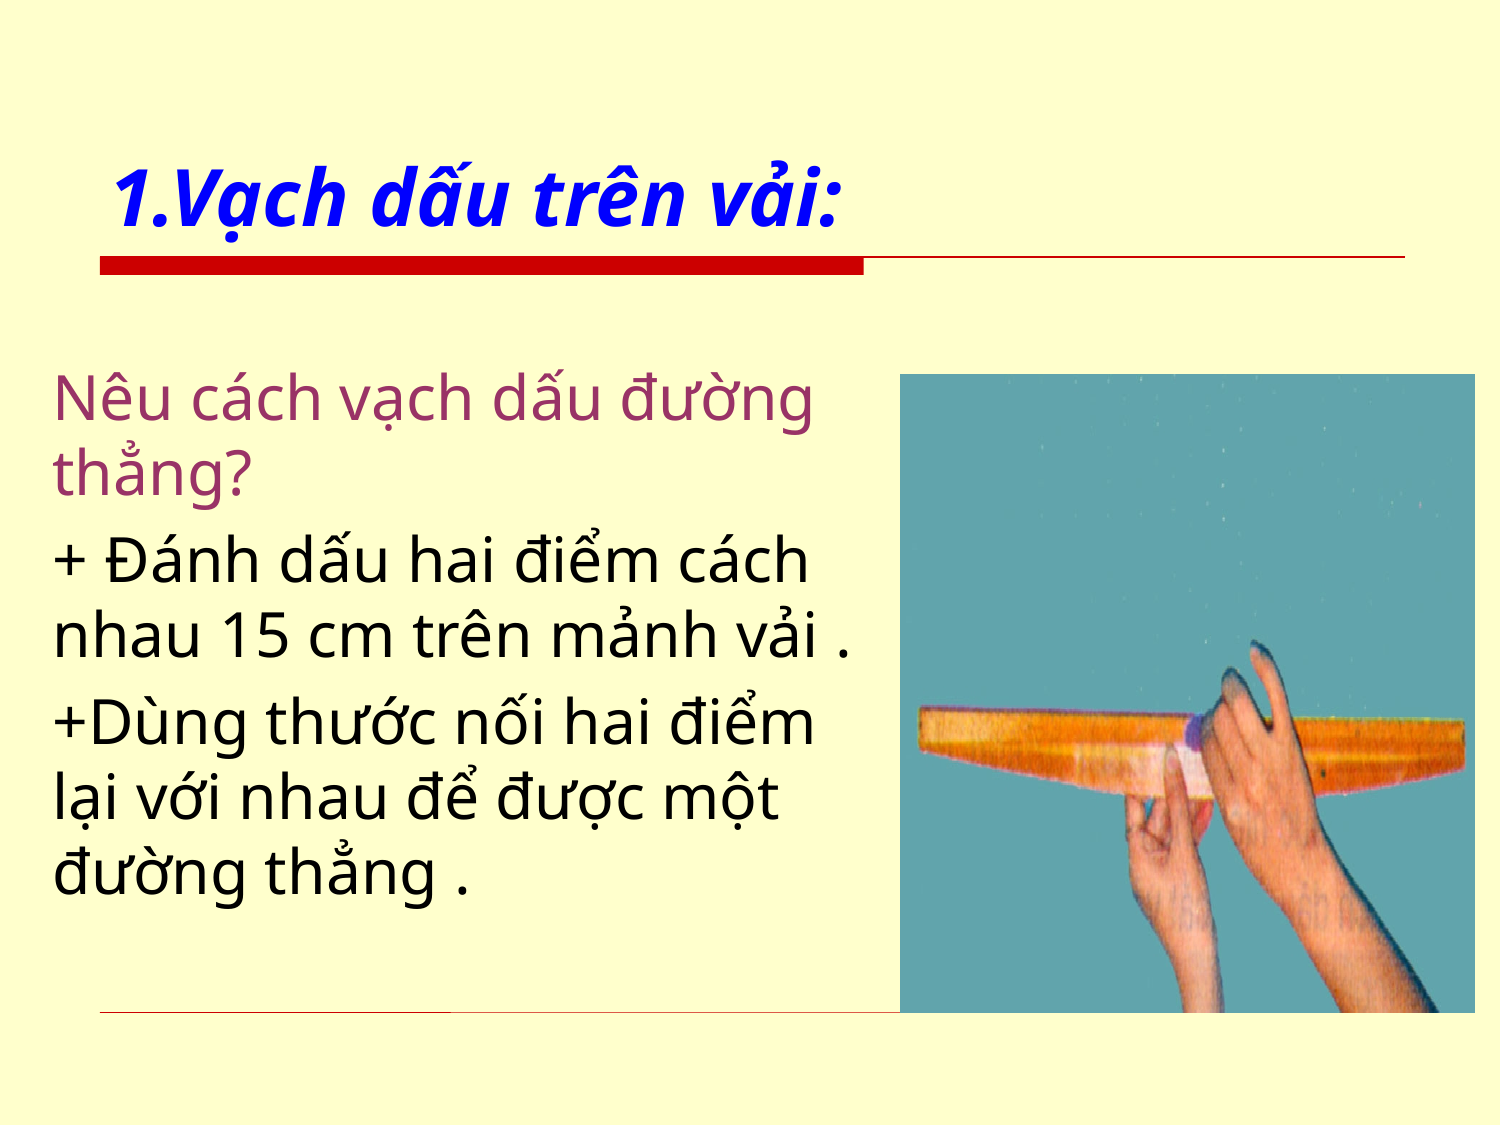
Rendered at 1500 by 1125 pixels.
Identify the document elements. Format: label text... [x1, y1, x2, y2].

list Nêu cách vạch dấu đường thẳng? + Đánh dấu hai điểm cách nhau 15 cm trên mảnh vải . +Dùng thước nối hai điểm lại với nhau để được một đường thẳng . [37, 350, 900, 1075]
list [899, 374, 1476, 1013]
title 1.Vạch dấu trên vải: [94, 50, 1407, 250]
